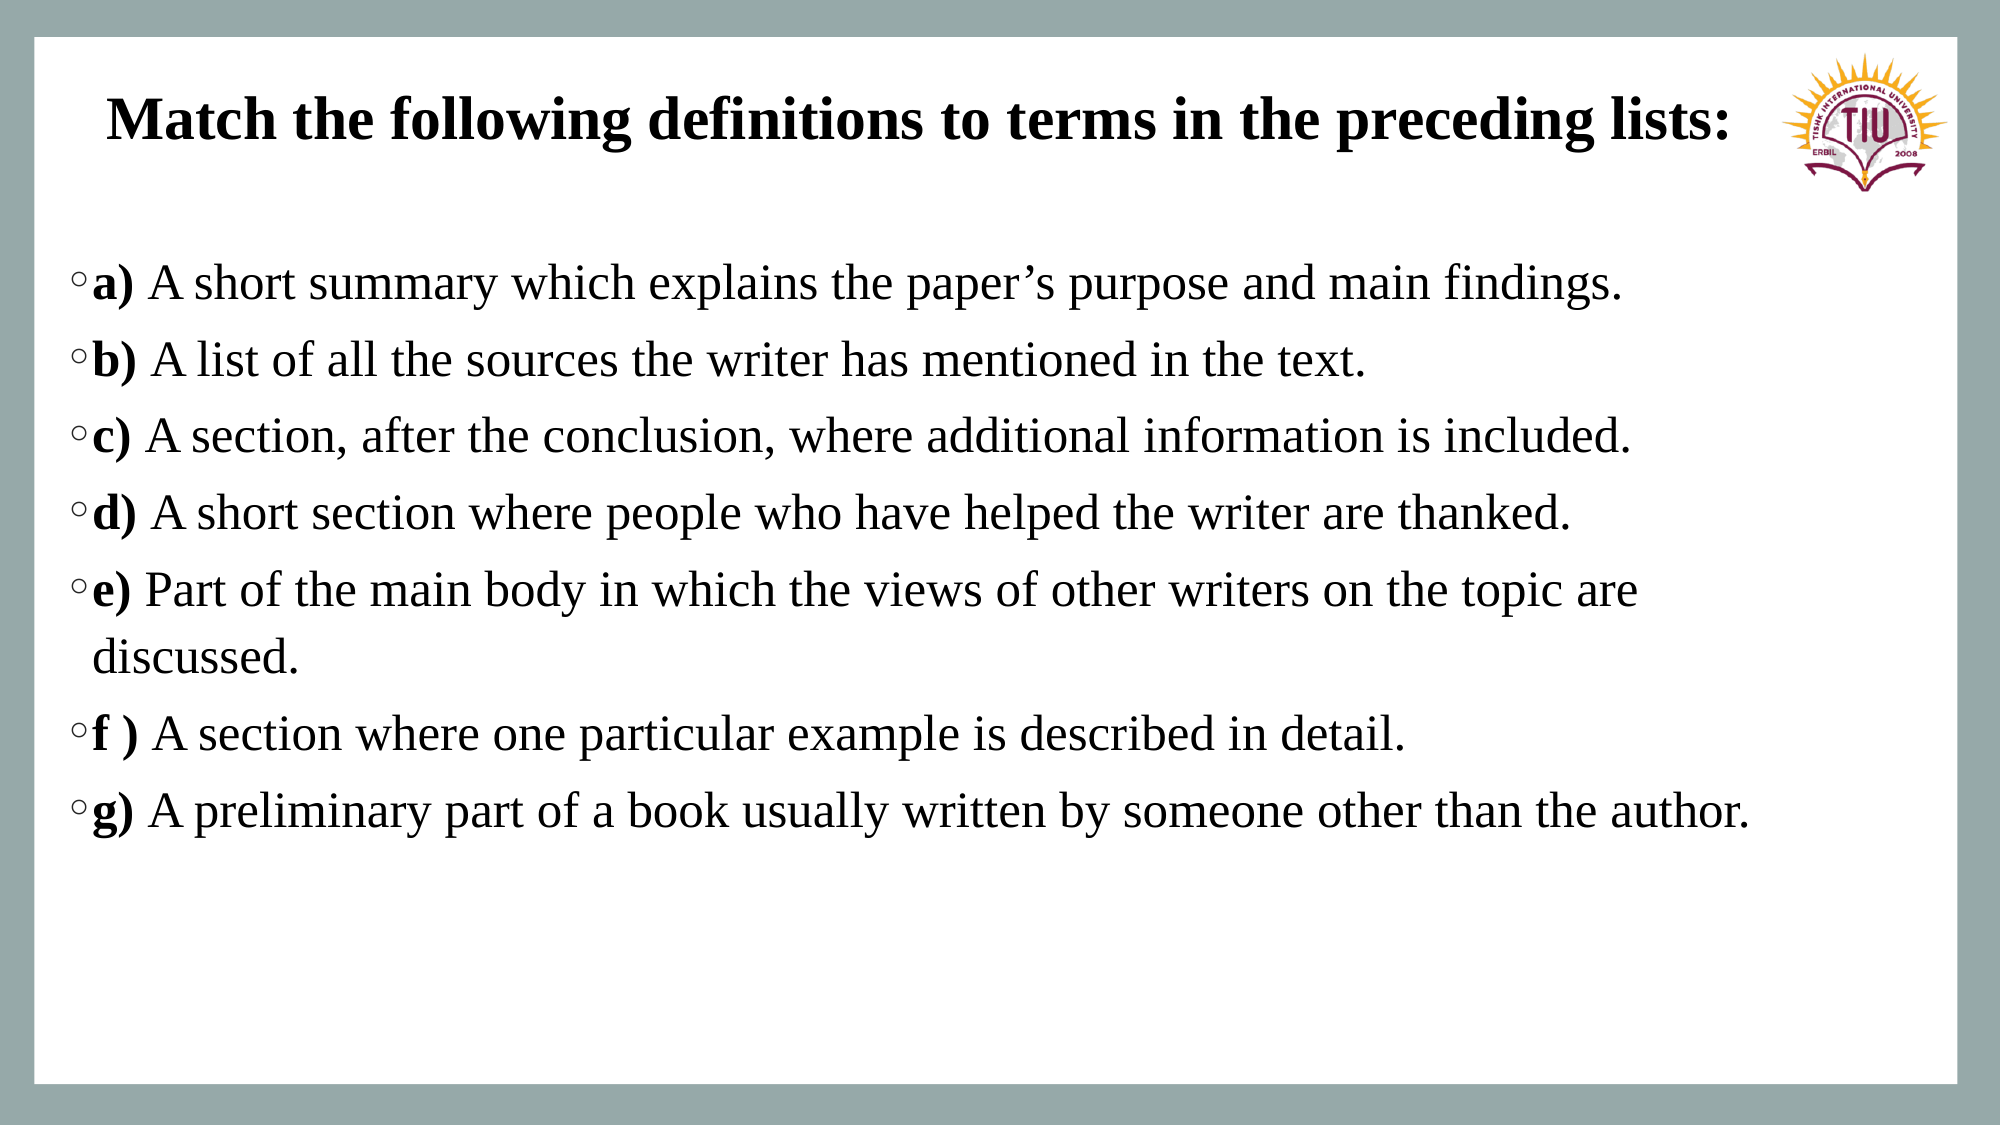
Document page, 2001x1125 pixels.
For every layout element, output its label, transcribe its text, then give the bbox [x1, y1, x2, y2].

text_box [0, 0, 2000, 1125]
list Match the following definitions to terms in the preceding lists: a) A short summary which explains the paper’s purpose and main findings. b) A list of all the sources the writer has mentioned in the text. c) A section, after the conclusion, where additional information is included. d) A short section where people who have helped the writer are thanked. e) Part of the main body in which the views of other writers on the topic are discussed. f ) A section where one particular example is described in detail. g) A preliminary part of a book usually written by someone other than the author. [49, 62, 1792, 1053]
text_box [34, 37, 1958, 1085]
picture [1778, 37, 1951, 206]
